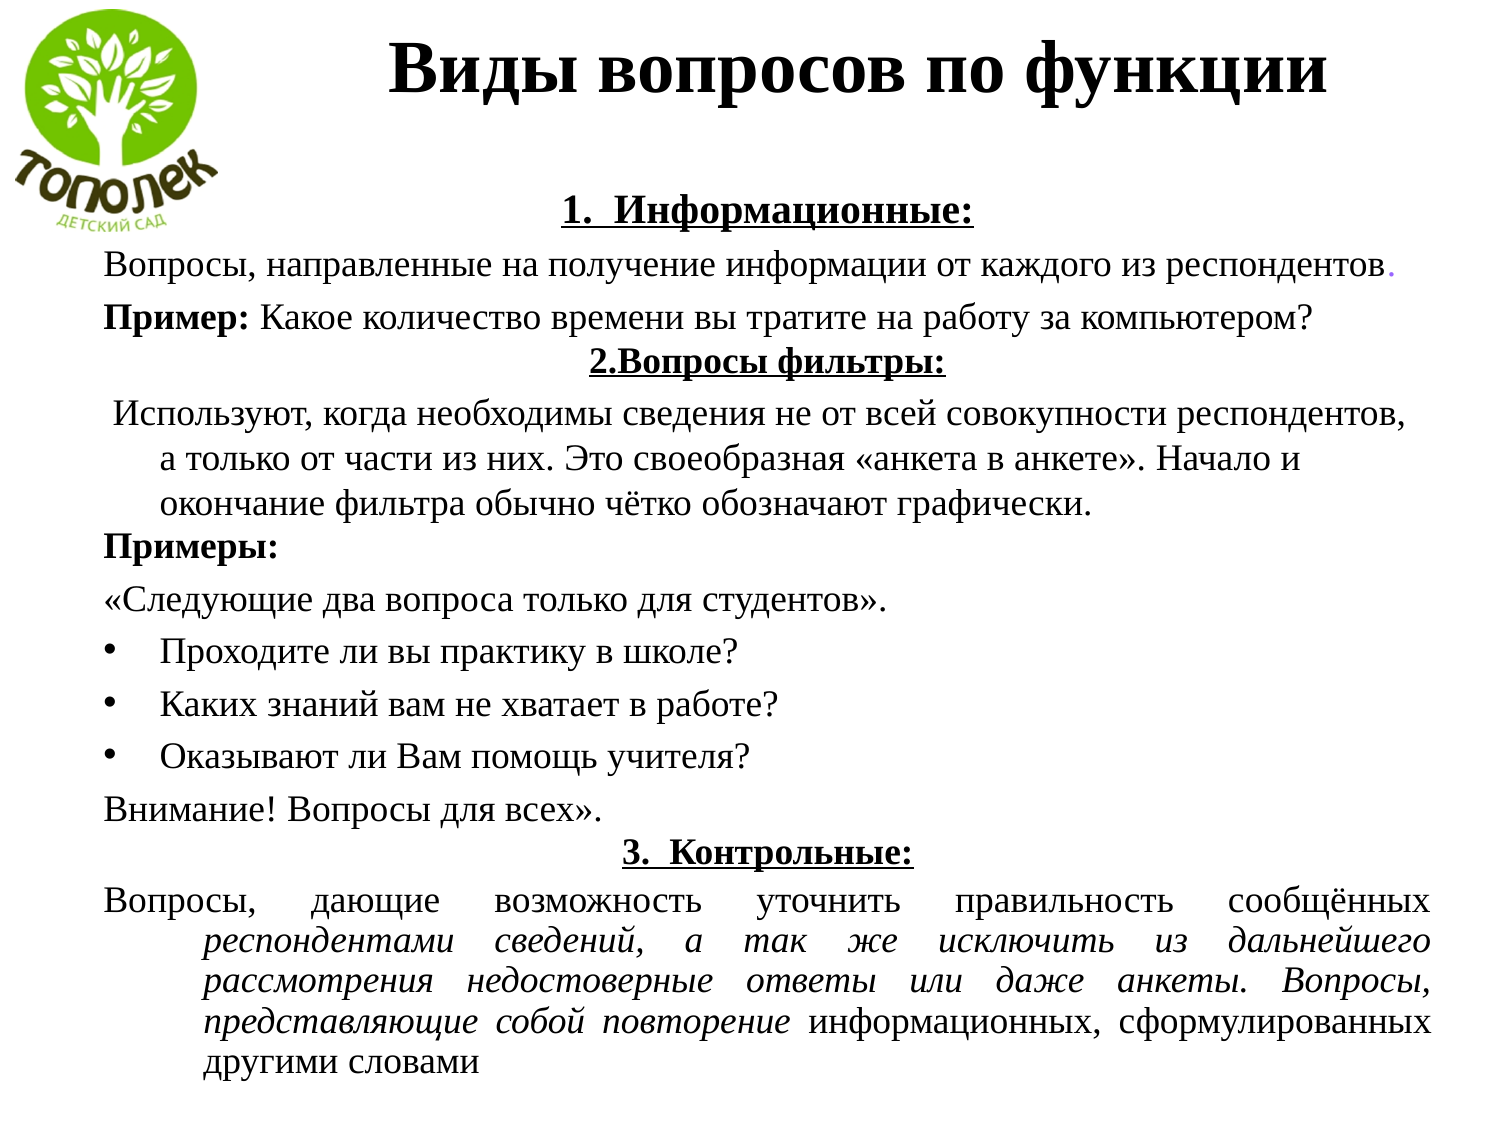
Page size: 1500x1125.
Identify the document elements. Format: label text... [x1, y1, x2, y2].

text_box 1. Информационные: Вопросы, направленные на получение информации от каждого из респондентов. Пример: Какое количество времени вы тратите на работу за компьютером? 2.Вопросы фильтры: Используют, когда необходимы сведения не от всей совокупности респондентов, а только от части из них. Это своеобразная «анкета в анкете». Начало и окончание фильтра обычно чётко обозначают графически. Примеры: «Следующие два вопроса только для студентов». Проходите ли вы практику в школе? Каких знаний вам не хватает в работе? Оказывают ли Вам помощь учителя? Внимание! Вопросы для всех». 3. Контрольные: Вопросы, дающие возможность уточнить правильность сообщённых респондентами сведений, а так же исключить из дальнейшего рассмотрения недостоверные ответы или даже анкеты. Вопросы, представляющие собой повторение информационных, сформулированных другими словами [88, 184, 1447, 1094]
picture [15, 9, 218, 232]
text_box Виды вопросов по функции [218, 9, 1500, 115]
